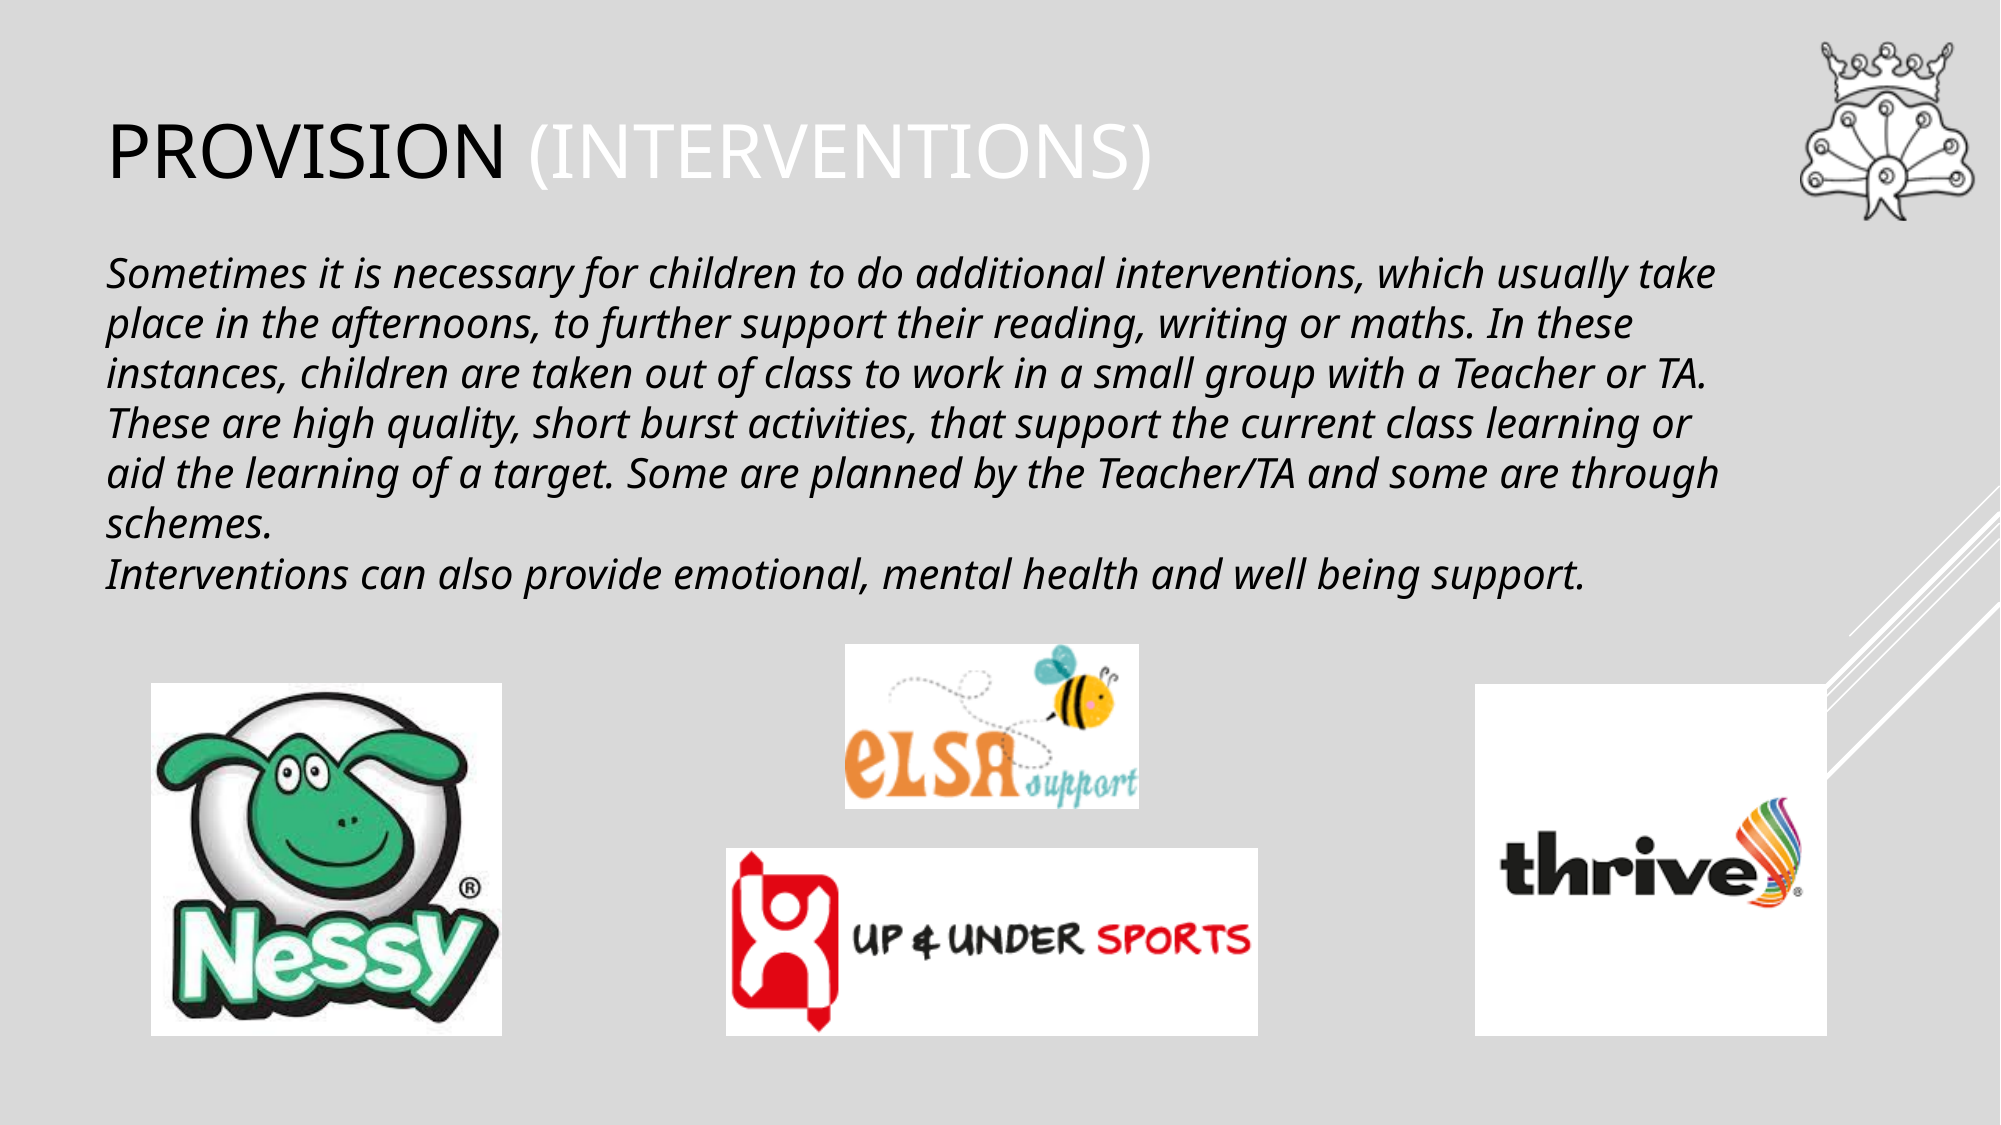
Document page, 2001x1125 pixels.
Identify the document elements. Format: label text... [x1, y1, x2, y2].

picture [725, 848, 1258, 1037]
title provision (interventions) [91, 40, 1817, 258]
picture [1475, 684, 1828, 1037]
picture [151, 683, 503, 1036]
text_box Sometimes it is necessary for children to do additional interventions, which usually take place in the afternoons, to further support their reading, writing or maths. In these instances, children are taken out of class to work in a small group with a Teacher or TA. These are high quality, short burst activities, that support the current class learning or aid the learning of a target. Some are planned by the Teacher/TA and some are through schemes. Interventions can also provide emotional, mental health and well being support. [91, 239, 1761, 605]
picture [1799, 39, 1989, 221]
picture [844, 643, 1139, 809]
